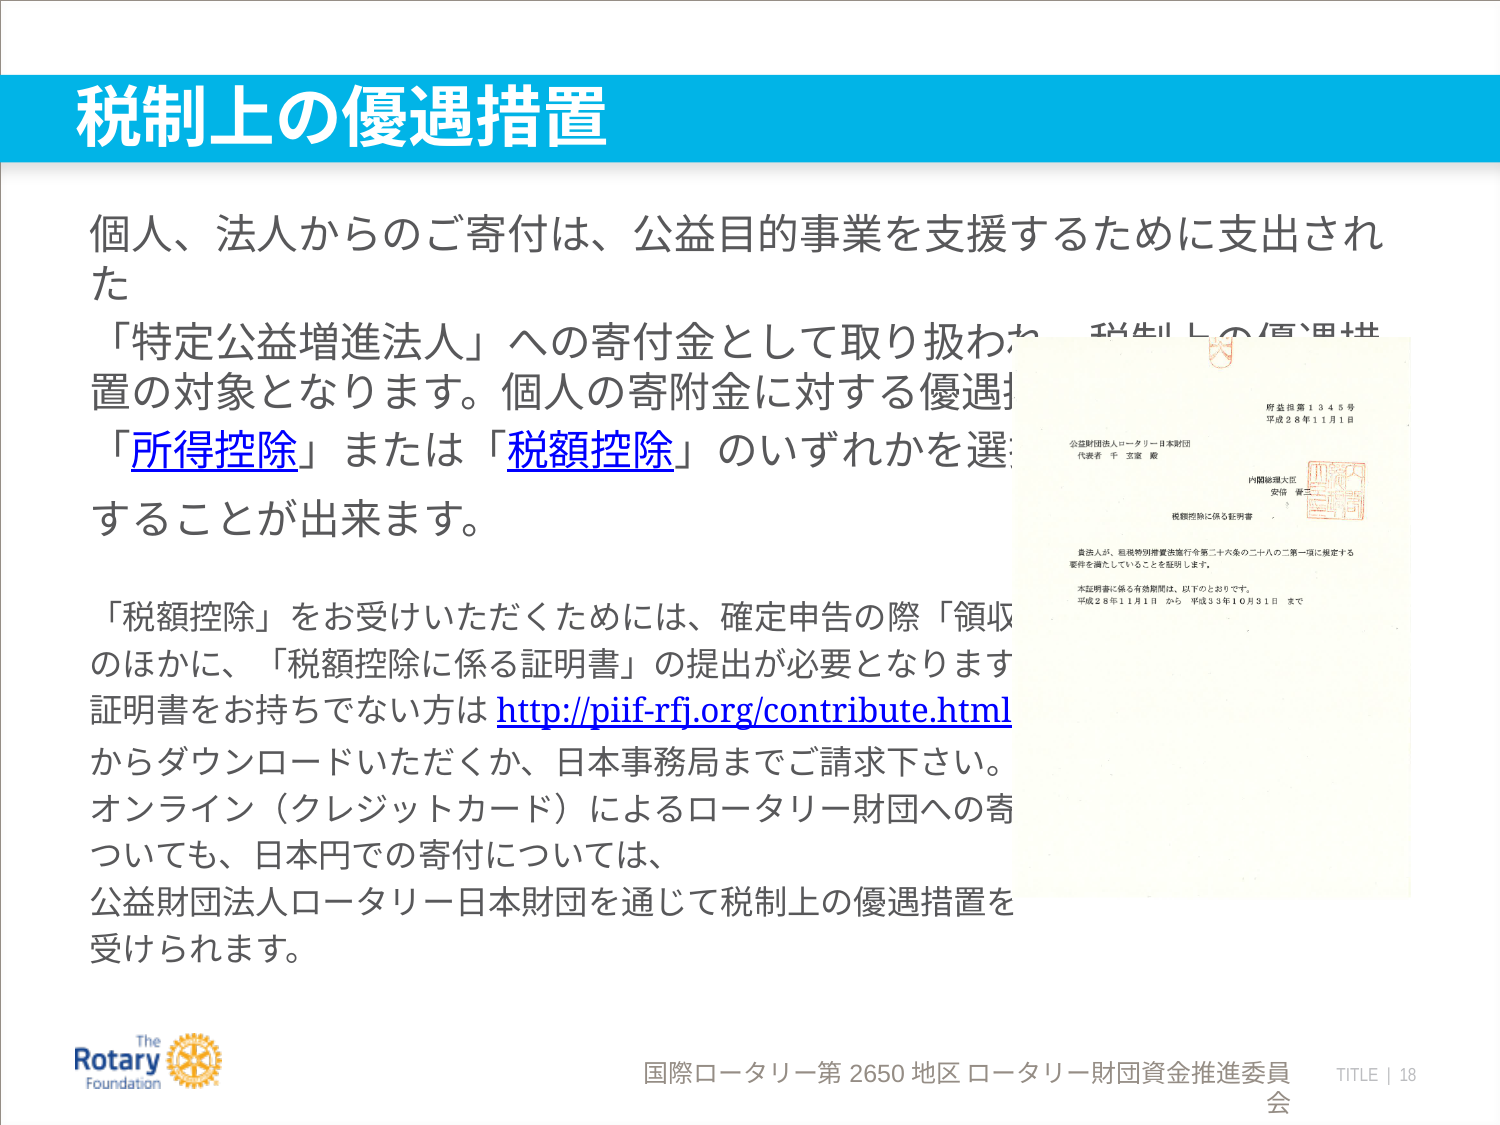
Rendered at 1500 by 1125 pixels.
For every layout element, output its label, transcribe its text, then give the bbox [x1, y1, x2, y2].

title 税制上の優遇措置 [75, 75, 1450, 155]
list 個人、法人からのご寄付は、公益目的事業を支援するために支出された 「特定公益増進法人」への寄付金として取り扱われ、税制上の優遇措置の対象となります。個人の寄附金に対する優遇措置は、 「所得控除」または「税額控除」のいずれかを選択 することが出来ます。 「税額控除」をお受けいただくためには、確定申告の際「領収証」 のほかに、「税額控除に係る証明書」の提出が必要となります。 証明書をお持ちでない方はhttp://piif-rfj.org/contribute.html からダウンロードいただくか、日本事務局までご請求下さい。 オンライン（クレジットカード）によるロータリー財団への寄付に ついても、日本円での寄付については、 公益財団法人ロータリー日本財団を通じて税制上の優遇措置を 受けられます。 [75, 200, 1425, 943]
picture [1012, 337, 1411, 901]
picture [75, 1033, 222, 1089]
